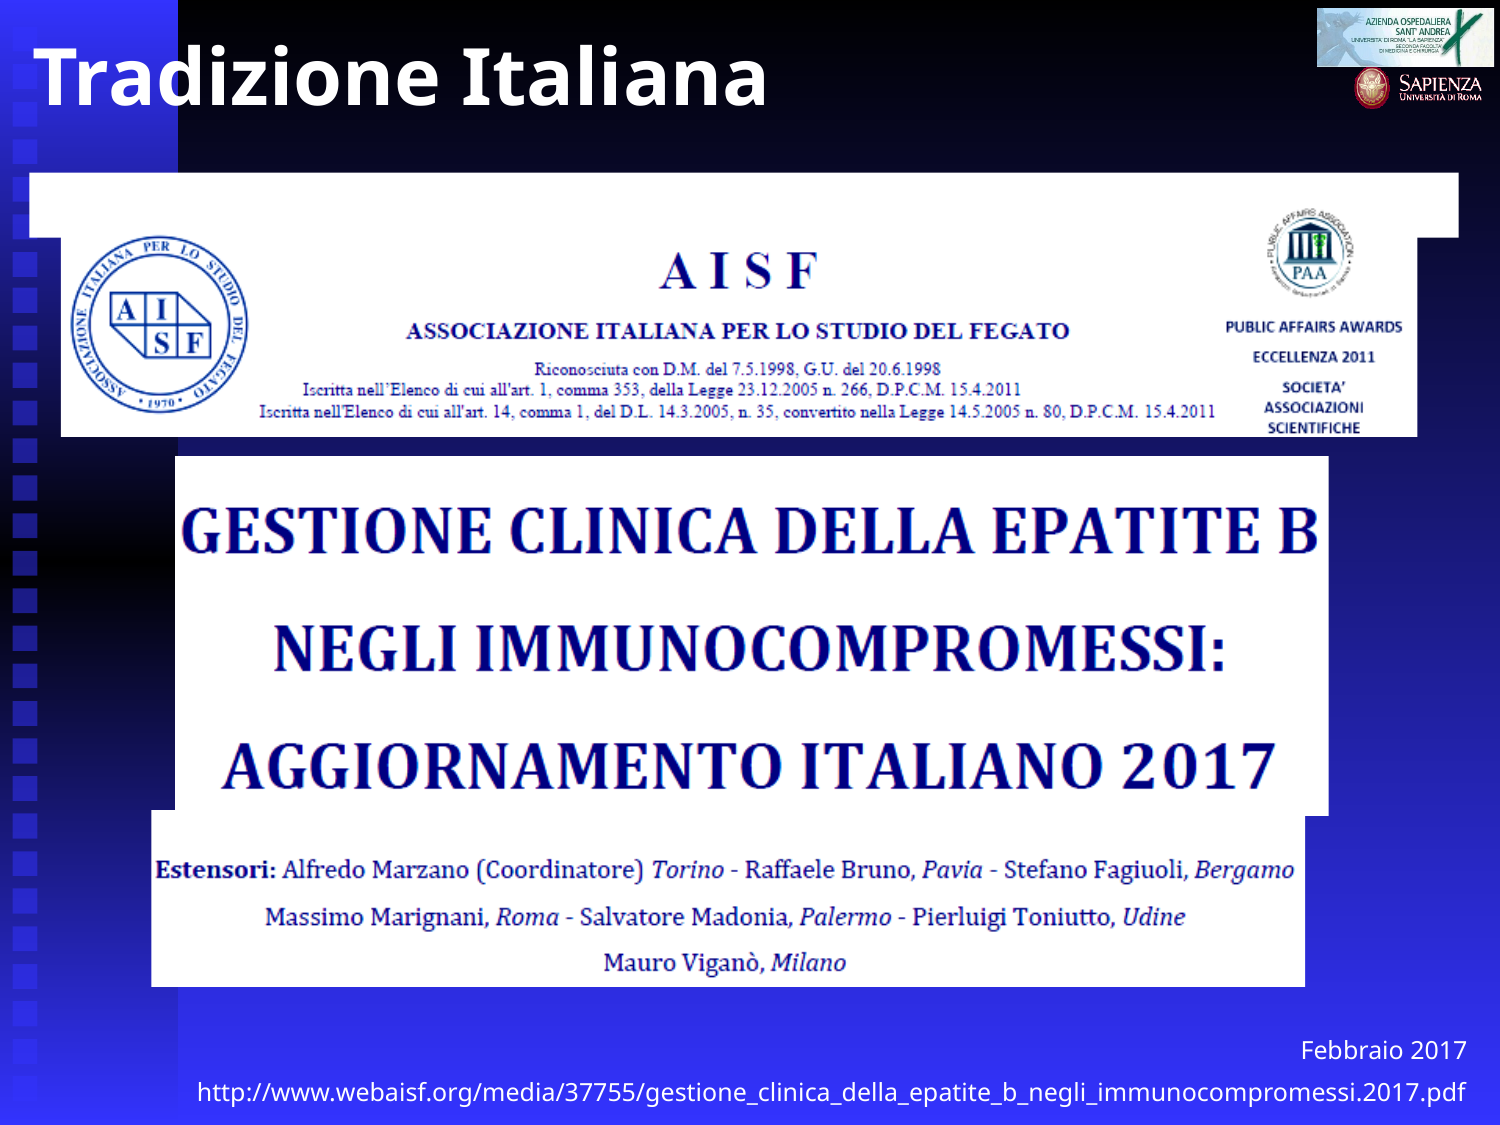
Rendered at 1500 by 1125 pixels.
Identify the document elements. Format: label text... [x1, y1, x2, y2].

text_box Tradizione Italiana [17, 19, 786, 129]
text_box 3weeeeeeeeeee3e [29, 172, 1459, 238]
picture [60, 195, 1418, 438]
picture [151, 455, 1330, 988]
picture [1316, 6, 1495, 110]
text_box Febbraio 2017 http://www.webaisf.org/media/37755/gestione_clinica_della_epatite_b_negli_immunocompromessi.2017.pdf [64, 1026, 1483, 1114]
